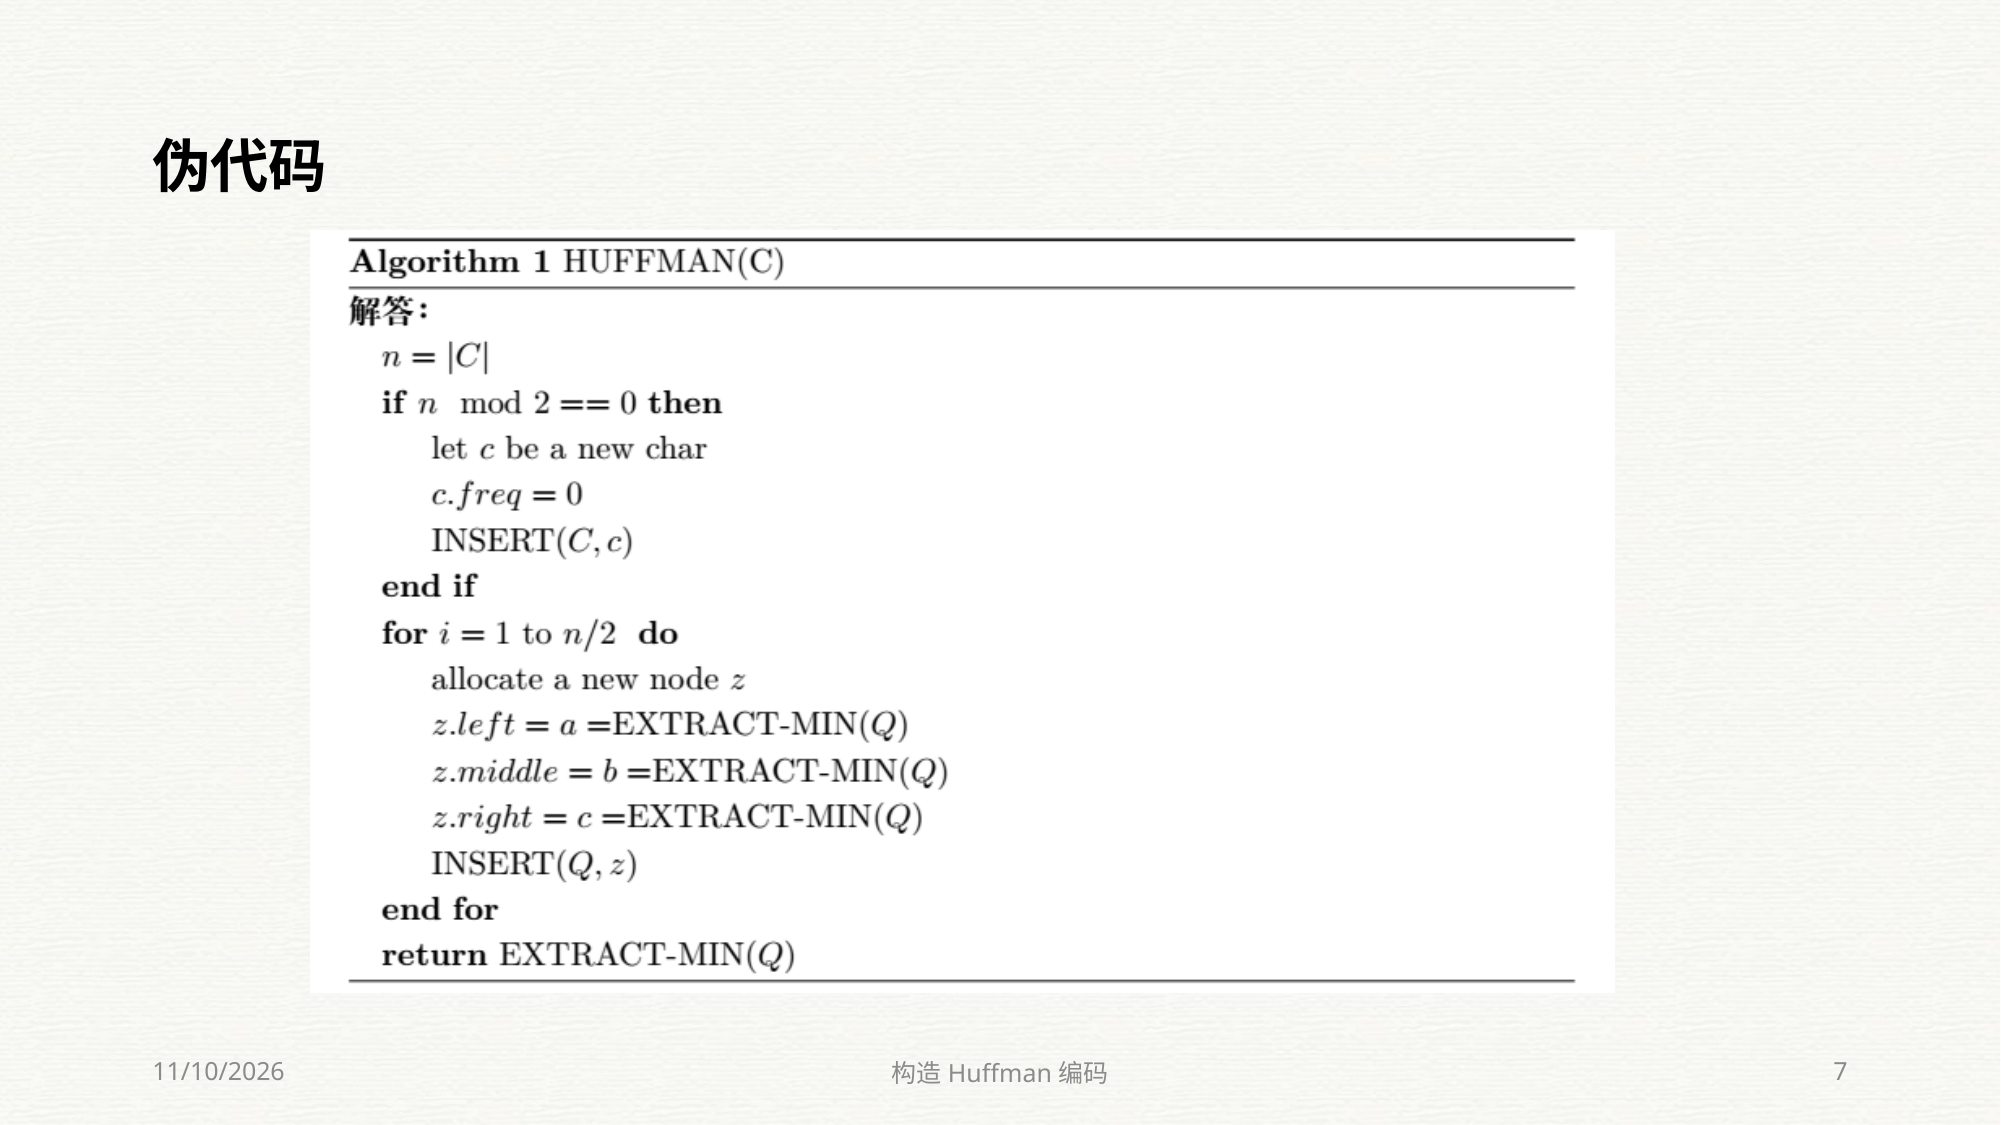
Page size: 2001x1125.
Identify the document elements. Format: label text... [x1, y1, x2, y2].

title 伪代码 [137, 59, 1863, 278]
footer 构造Huffman编码 [662, 1042, 1338, 1103]
slide_number 7 [1412, 1042, 1863, 1103]
picture [0, 0, 2001, 1125]
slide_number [137, 1042, 588, 1103]
